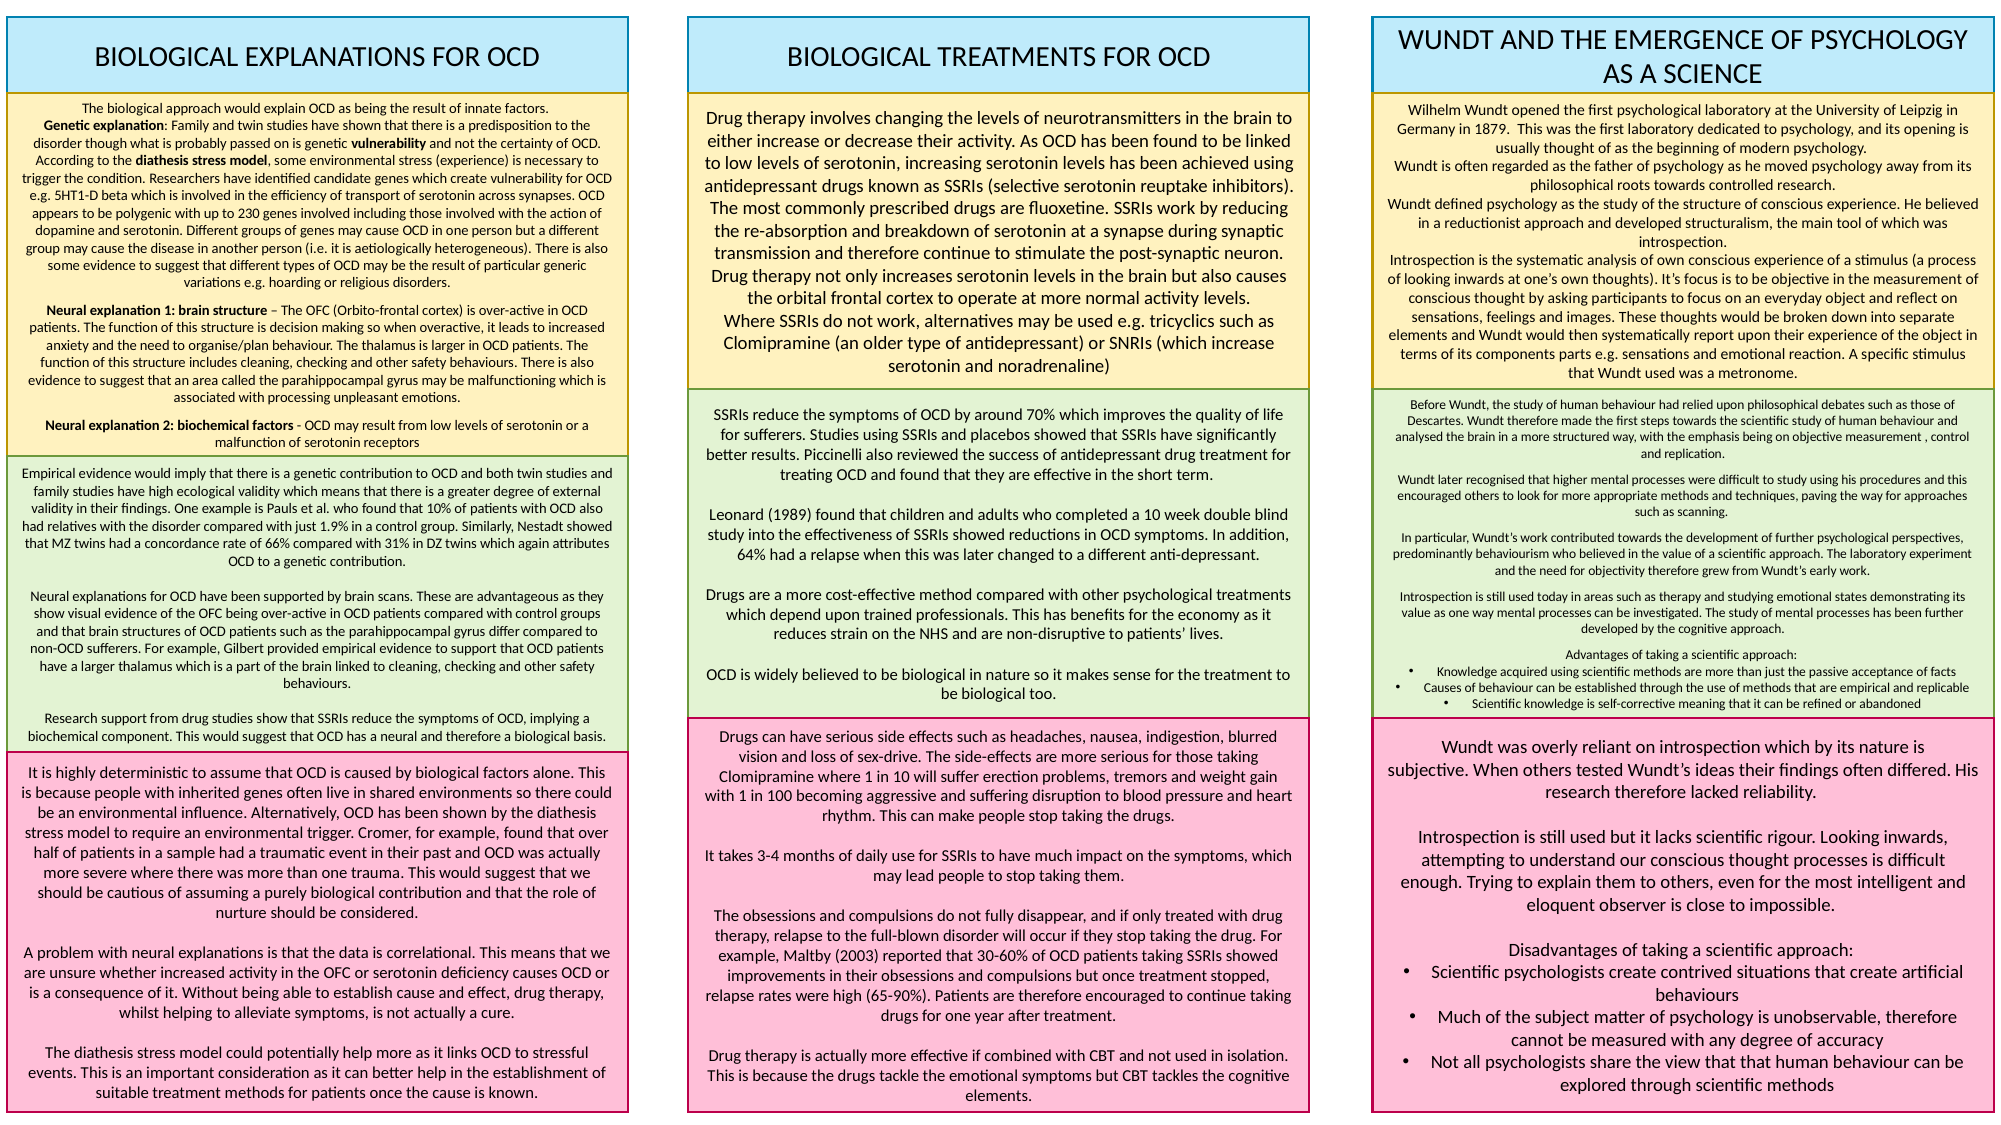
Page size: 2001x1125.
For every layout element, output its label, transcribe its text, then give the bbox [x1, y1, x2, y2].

text_box Empirical evidence would imply that there is a genetic contribution to OCD and both twin studies and family studies have high ecological validity which means that there is a greater degree of external validity in their findings. One example is Pauls et al. who found that 10% of patients with OCD also had relatives with the disorder compared with just 1.9% in a control group. Similarly, Nestadt showed that MZ twins had a concordance rate of 66% compared with 31% in DZ twins which again attributes OCD to a genetic contribution. Neural explanations for OCD have been supported by brain scans. These are advantageous as they show visual evidence of the OFC being over-active in OCD patients compared with control groups and that brain structures of OCD patients such as the parahippocampal gyrus differ compared to non-OCD sufferers. For example, Gilbert provided empirical evidence to support that OCD patients have a larger thalamus which is a part of the brain linked to cleaning, checking and other safety behaviours. Research support from drug studies show that SSRIs reduce the symptoms of OCD, implying a biochemical component. This would suggest that OCD has a neural and therefore a biological basis. [6, 455, 629, 751]
text_box Drugs can have serious side effects such as headaches, nausea, indigestion, blurred vision and loss of sex-drive. The side-effects are more serious for those taking Clomipramine where 1 in 10 will suffer erection problems, tremors and weight gain with 1 in 100 becoming aggressive and suffering disruption to blood pressure and heart rhythm. This can make people stop taking the drugs. It takes 3-4 months of daily use for SSRIs to have much impact on the symptoms, which may lead people to stop taking them. The obsessions and compulsions do not fully disappear, and if only treated with drug therapy, relapse to the full-blown disorder will occur if they stop taking the drug. For example, Maltby (2003) reported that 30-60% of OCD patients taking SSRIs showed improvements in their obsessions and compulsions but once treatment stopped, relapse rates were high (65-90%). Patients are therefore encouraged to continue taking drugs for one year after treatment. Drug therapy is actually more effective if combined with CBT and not used in isolation. This is because the drugs tackle the emotional symptoms but CBT tackles the cognitive elements. [687, 717, 1310, 1113]
text_box SSRIs reduce the symptoms of OCD by around 70% which improves the quality of life for sufferers. Studies using SSRIs and placebos showed that SSRIs have significantly better results. Piccinelli also reviewed the success of antidepressant drug treatment for treating OCD and found that they are effective in the short term. Leonard (1989) found that children and adults who completed a 10 week double blind study into the effectiveness of SSRIs showed reductions in OCD symptoms. In addition, 64% had a relapse when this was later changed to a different anti-depressant. Drugs are a more cost-effective method compared with other psychological treatments which depend upon trained professionals. This has benefits for the economy as it reduces strain on the NHS and are non-disruptive to patients’ lives. OCD is widely believed to be biological in nature so it makes sense for the treatment to be biological too. [687, 388, 1310, 717]
text_box Before Wundt, the study of human behaviour had relied upon philosophical debates such as those of Descartes. Wundt therefore made the first steps towards the scientific study of human behaviour and analysed the brain in a more structured way, with the emphasis being on objective measurement , control and replication. Wundt later recognised that higher mental processes were difficult to study using his procedures and this encouraged others to look for more appropriate methods and techniques, paving the way for approaches such as scanning. In particular, Wundt’s work contributed towards the development of further psychological perspectives, predominantly behaviourism who believed in the value of a scientific approach. The laboratory experiment and the need for objectivity therefore grew from Wundt’s early work. Introspection is still used today in areas such as therapy and studying emotional states demonstrating its value as one way mental processes can be investigated. The study of mental processes has been further developed by the cognitive approach. Advantages of taking a scientific approach: Knowledge acquired using scientific methods are more than just the passive acceptance of facts Causes of behaviour can be established through the use of methods that are empirical and replicable Scientific knowledge is self-corrective meaning that it can be refined or abandoned [1371, 388, 1995, 717]
text_box Wilhelm Wundt opened the first psychological laboratory at the University of Leipzig in Germany in 1879. This was the first laboratory dedicated to psychology, and its opening is usually thought of as the beginning of modern psychology. Wundt is often regarded as the father of psychology as he moved psychology away from its philosophical roots towards controlled research. Wundt defined psychology as the study of the structure of conscious experience. He believed in a reductionist approach and developed structuralism, the main tool of which was introspection. Introspection is the systematic analysis of own conscious experience of a stimulus (a process of looking inwards at one’s own thoughts). It’s focus is to be objective in the measurement of conscious thought by asking participants to focus on an everyday object and reflect on sensations, feelings and images. These thoughts would be broken down into separate elements and Wundt would then systematically report upon their experience of the object in terms of its components parts e.g. sensations and emotional reaction. A specific stimulus that Wundt used was a metronome. [1371, 92, 1995, 388]
text_box Wundt was overly reliant on introspection which by its nature is subjective. When others tested Wundt’s ideas their findings often differed. His research therefore lacked reliability. Introspection is still used but it lacks scientific rigour. Looking inwards, attempting to understand our conscious thought processes is difficult enough. Trying to explain them to others, even for the most intelligent and eloquent observer is close to impossible. Disadvantages of taking a scientific approach: Scientific psychologists create contrived situations that create artificial behaviours Much of the subject matter of psychology is unobservable, therefore cannot be measured with any degree of accuracy Not all psychologists share the view that that human behaviour can be explored through scientific methods [1371, 717, 1995, 1113]
text_box The biological approach would explain OCD as being the result of innate factors. Genetic explanation: Family and twin studies have shown that there is a predisposition to the disorder though what is probably passed on is genetic vulnerability and not the certainty of OCD. According to the diathesis stress model, some environmental stress (experience) is necessary to trigger the condition. Researchers have identified candidate genes which create vulnerability for OCD e.g. 5HT1-D beta which is involved in the efficiency of transport of serotonin across synapses. OCD appears to be polygenic with up to 230 genes involved including those involved with the action of dopamine and serotonin. Different groups of genes may cause OCD in one person but a different group may cause the disease in another person (i.e. it is aetiologically heterogeneous). There is also some evidence to suggest that different types of OCD may be the result of particular generic variations e.g. hoarding or religious disorders. Neural explanation 1: brain structure – The OFC (Orbito-frontal cortex) is over-active in OCD patients. The function of this structure is decision making so when overactive, it leads to increased anxiety and the need to organise/plan behaviour. The thalamus is larger in OCD patients. The function of this structure includes cleaning, checking and other safety behaviours. There is also evidence to suggest that an area called the parahippocampal gyrus may be malfunctioning which is associated with processing unpleasant emotions. Neural explanation 2: biochemical factors - OCD may result from low levels of serotonin or a malfunction of serotonin receptors [6, 92, 629, 455]
text_box BIOLOGICAL EXPLANATIONS FOR OCD [6, 16, 629, 92]
text_box WUNDT AND THE EMERGENCE OF PSYCHOLOGY AS A SCIENCE [1371, 16, 1995, 92]
text_box BIOLOGICAL TREATMENTS FOR OCD [687, 16, 1310, 92]
text_box It is highly deterministic to assume that OCD is caused by biological factors alone. This is because people with inherited genes often live in shared environments so there could be an environmental influence. Alternatively, OCD has been shown by the diathesis stress model to require an environmental trigger. Cromer, for example, found that over half of patients in a sample had a traumatic event in their past and OCD was actually more severe where there was more than one trauma. This would suggest that we should be cautious of assuming a purely biological contribution and that the role of nurture should be considered. A problem with neural explanations is that the data is correlational. This means that we are unsure whether increased activity in the OFC or serotonin deficiency causes OCD or is a consequence of it. Without being able to establish cause and effect, drug therapy, whilst helping to alleviate symptoms, is not actually a cure. The diathesis stress model could potentially help more as it links OCD to stressful events. This is an important consideration as it can better help in the establishment of suitable treatment methods for patients once the cause is known. [6, 751, 629, 1113]
text_box Drug therapy involves changing the levels of neurotransmitters in the brain to either increase or decrease their activity. As OCD has been found to be linked to low levels of serotonin, increasing serotonin levels has been achieved using antidepressant drugs known as SSRIs (selective serotonin reuptake inhibitors). The most commonly prescribed drugs are fluoxetine. SSRIs work by reducing the re-absorption and breakdown of serotonin at a synapse during synaptic transmission and therefore continue to stimulate the post-synaptic neuron. Drug therapy not only increases serotonin levels in the brain but also causes the orbital frontal cortex to operate at more normal activity levels. Where SSRIs do not work, alternatives may be used e.g. tricyclics such as Clomipramine (an older type of antidepressant) or SNRIs (which increase serotonin and noradrenaline) [687, 92, 1310, 388]
